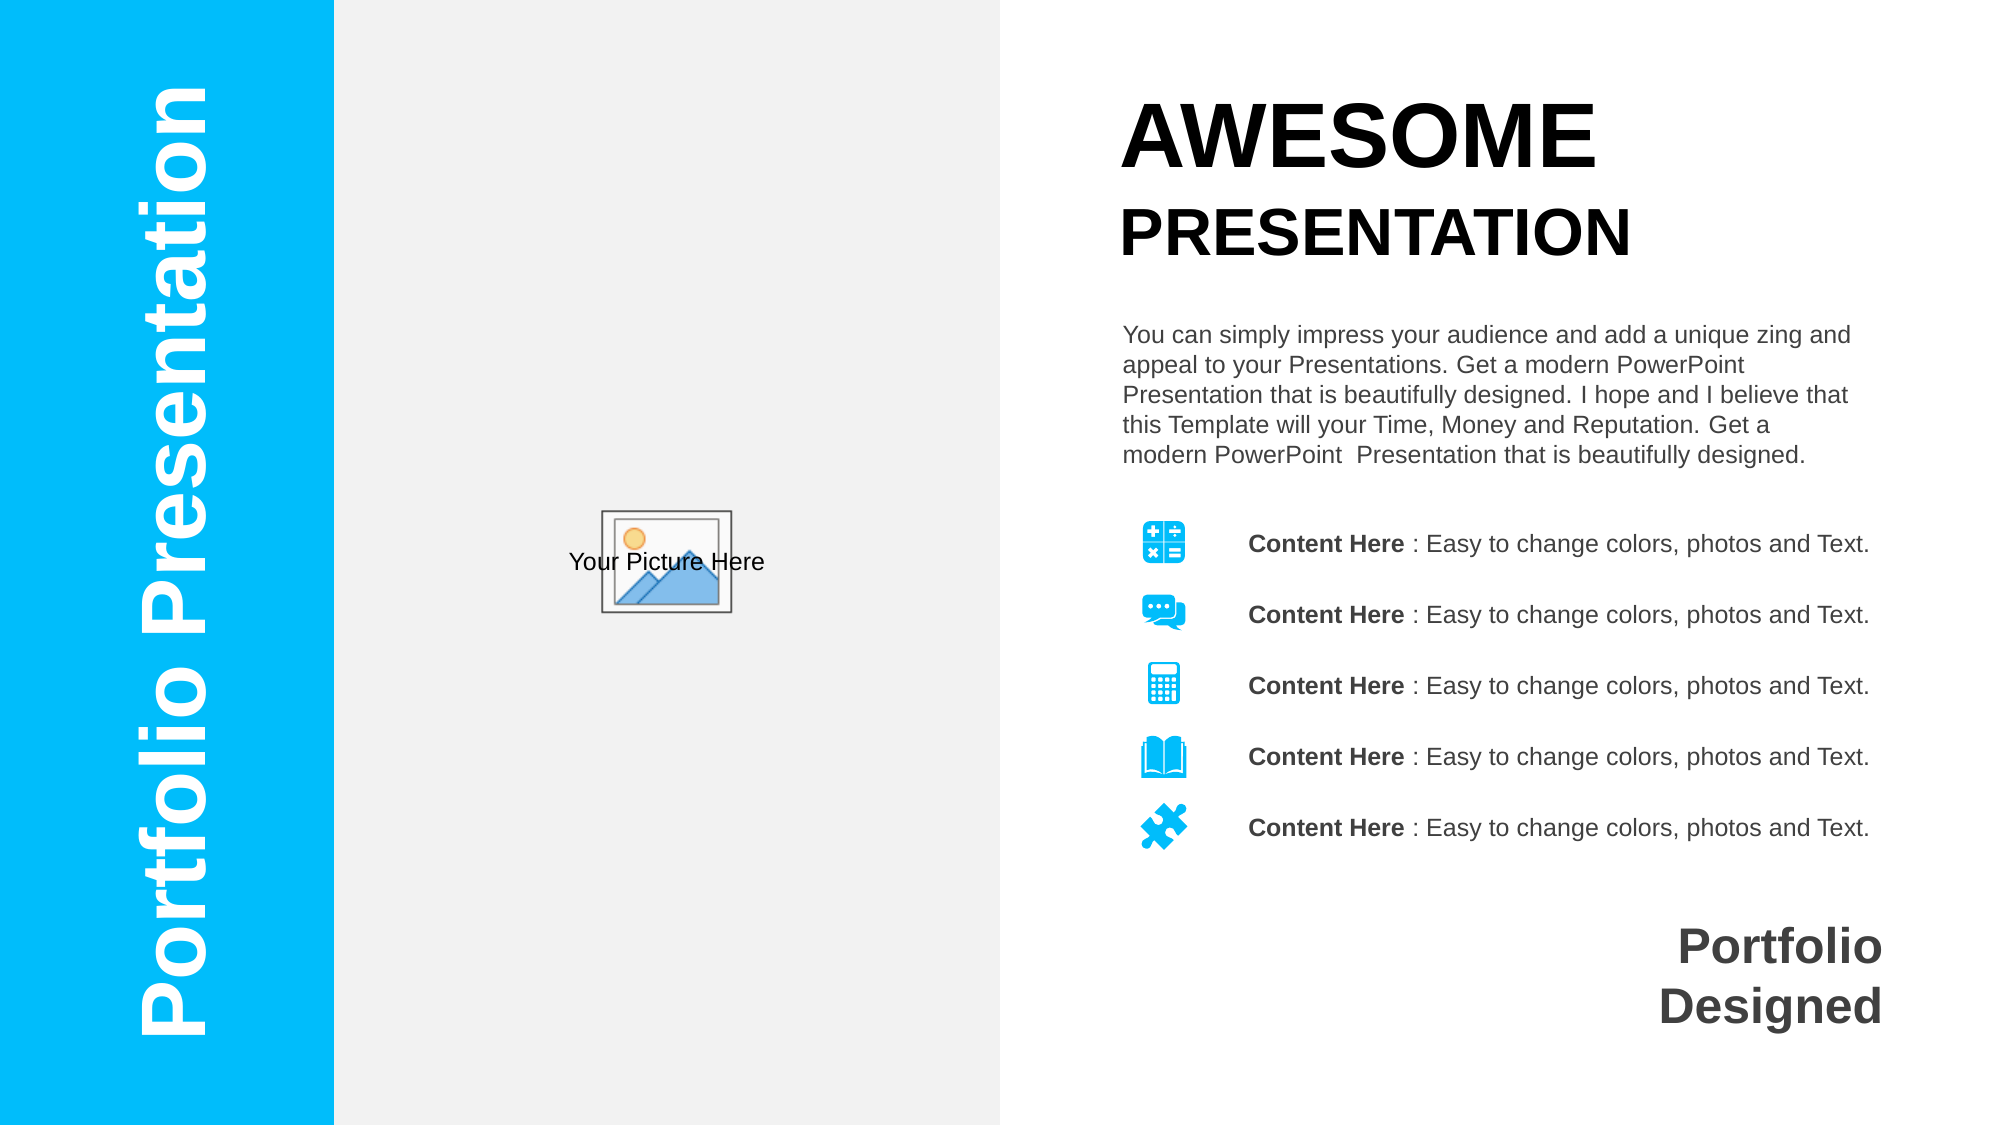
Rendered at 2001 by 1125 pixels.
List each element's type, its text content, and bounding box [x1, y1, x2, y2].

text_box [1141, 593, 1187, 632]
text_box [1140, 734, 1188, 779]
text_box You can simply impress your audience and add a unique zing and appeal to your Presentations. Get a modern PowerPoint Presentation that is beautifully designed. I hope and I believe that this Template will your Time, Money and Reputation. Get a modern PowerPoint Presentation that is beautifully designed. [1104, 311, 1874, 476]
text_box Content Here : Easy to change colors, photos and Text. [1233, 591, 1898, 636]
text_box Content Here : Easy to change colors, photos and Text. [1233, 733, 1898, 778]
text_box [1146, 660, 1181, 706]
text_box [1141, 520, 1186, 565]
text_box Portfolio Presentation [78, 56, 250, 1069]
picture [335, 0, 1000, 1125]
text_box AWESOME [1104, 68, 1874, 181]
text_box Content Here : Easy to change colors, photos and Text. [1233, 520, 1898, 566]
text_box [1139, 801, 1189, 852]
text_box PRESENTATION [1104, 181, 1874, 277]
text_box Portfolio Designed [1602, 906, 1898, 1042]
text_box Content Here : Easy to change colors, photos and Text. [1233, 662, 1898, 707]
text_box Content Here : Easy to change colors, photos and Text. [1233, 803, 1898, 849]
